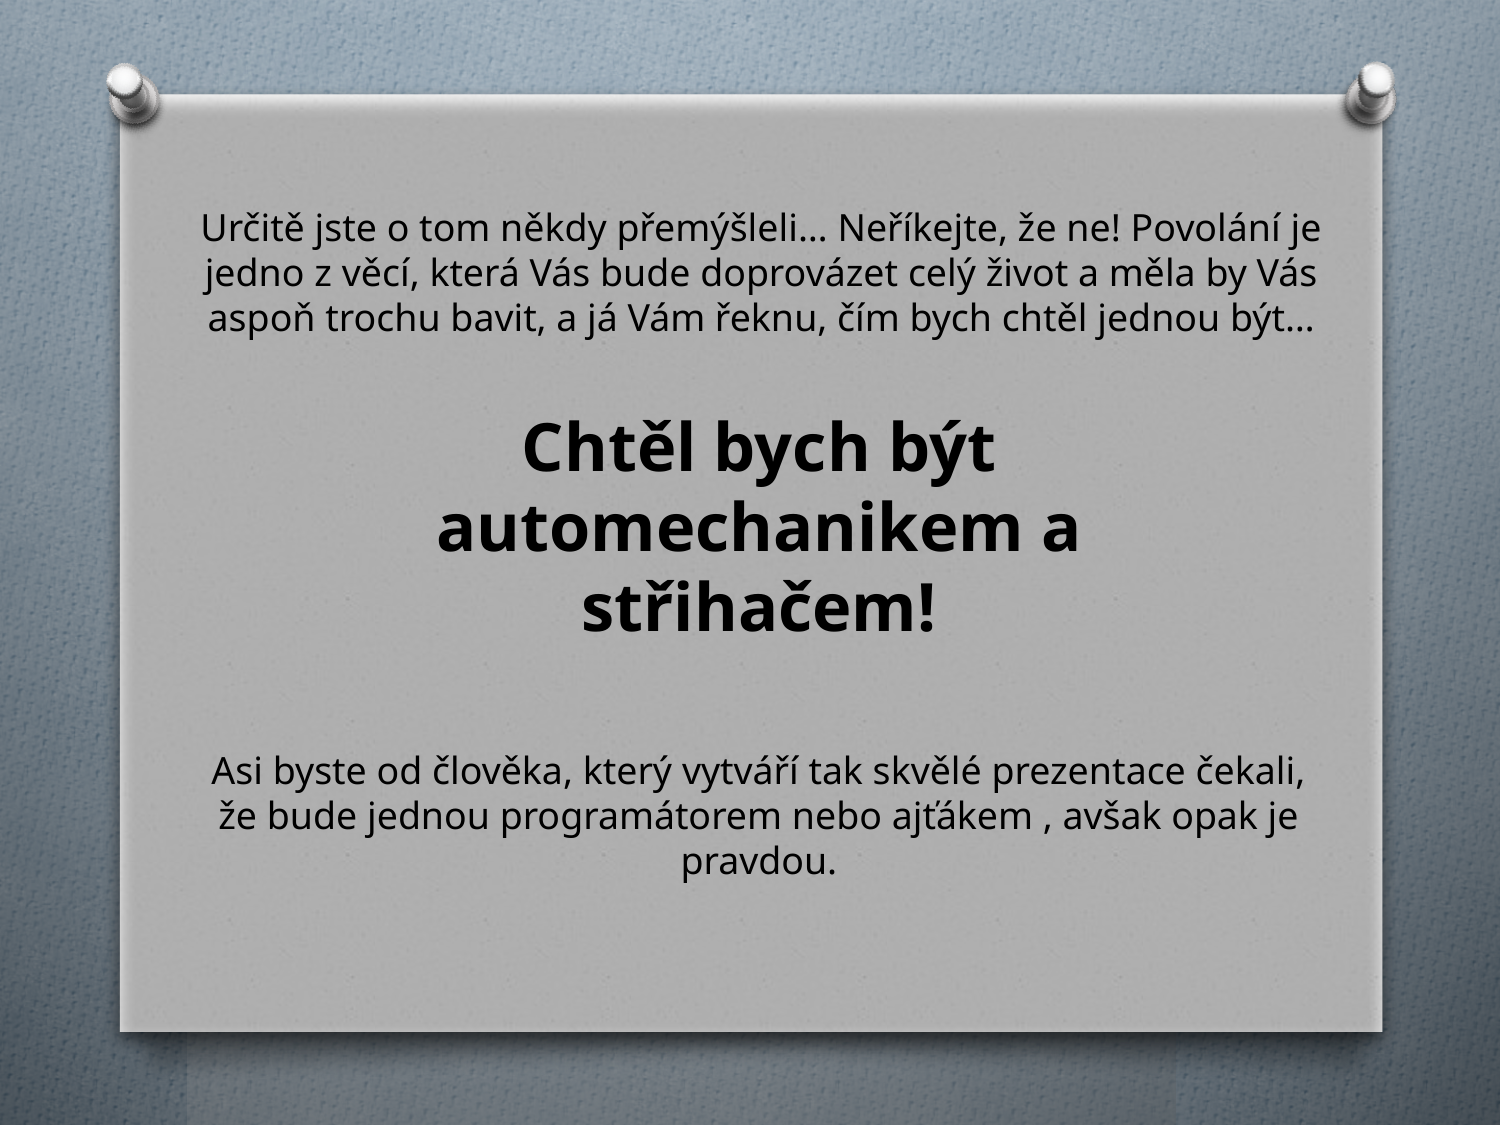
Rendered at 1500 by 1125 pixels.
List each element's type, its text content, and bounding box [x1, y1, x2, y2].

picture [75, 29, 198, 153]
picture [1317, 35, 1439, 156]
text_box Asi byste od člověka, který vytváří tak skvělé prezentace čekali, že bude jednou programátorem nebo ajťákem , avšak opak je pravdou. [180, 739, 1338, 890]
text_box Chtěl bych být automechanikem a střihačem! [351, 397, 1167, 652]
text_box Určitě jste o tom někdy přemýšleli… Neříkejte, že ne! Povolání je jedno z věcí, která Vás bude doprovázet celý život a měla by Vás aspoň trochu bavit, a já Vám řeknu, čím bych chtěl jednou být… [182, 196, 1341, 346]
